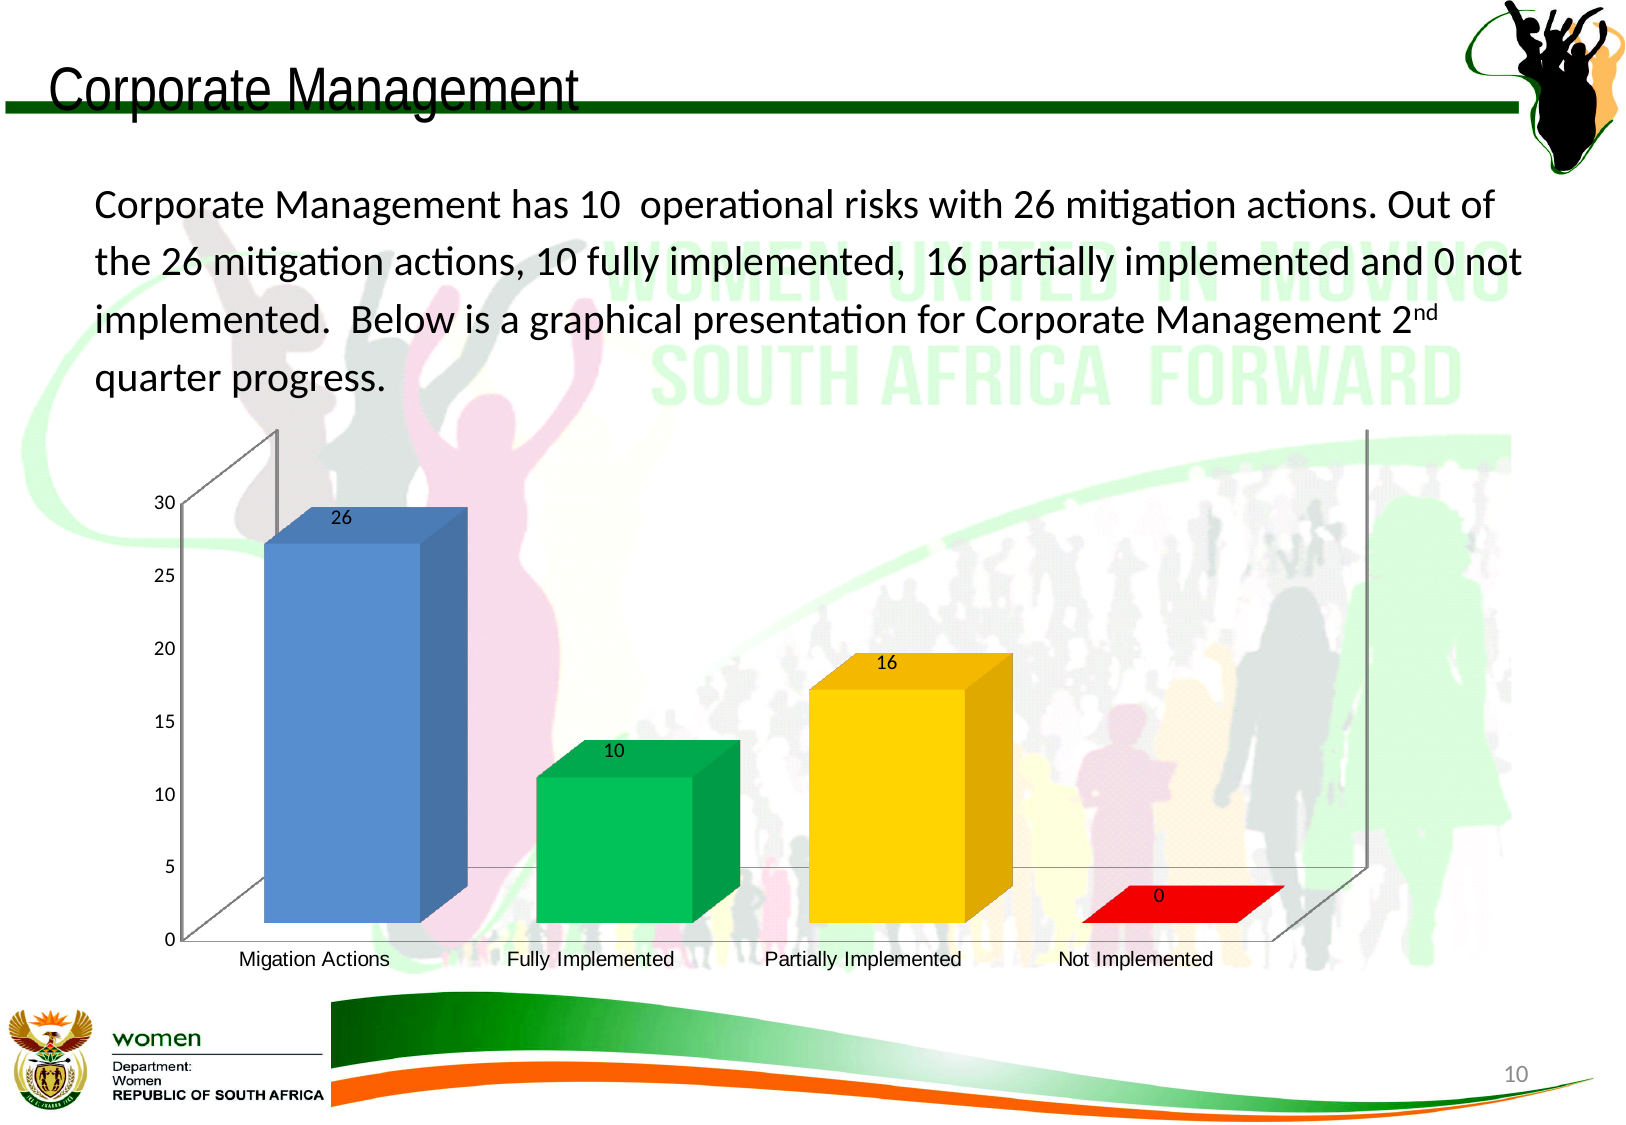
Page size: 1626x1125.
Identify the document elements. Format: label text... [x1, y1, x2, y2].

picture [0, 0, 1626, 1125]
text_box Corporate Management has 10 operational risks with 26 mitigation actions. Out of the 26 mitigation actions, 10 fully implemented, 16 partially implemented and 0 not implemented. Below is a graphical presentation for Corporate Management 2nd quarter progress. [79, 161, 1574, 569]
chart [106, 418, 1417, 983]
slide_number 10 [1164, 1042, 1544, 1103]
title Corporate Management [33, 26, 1420, 130]
